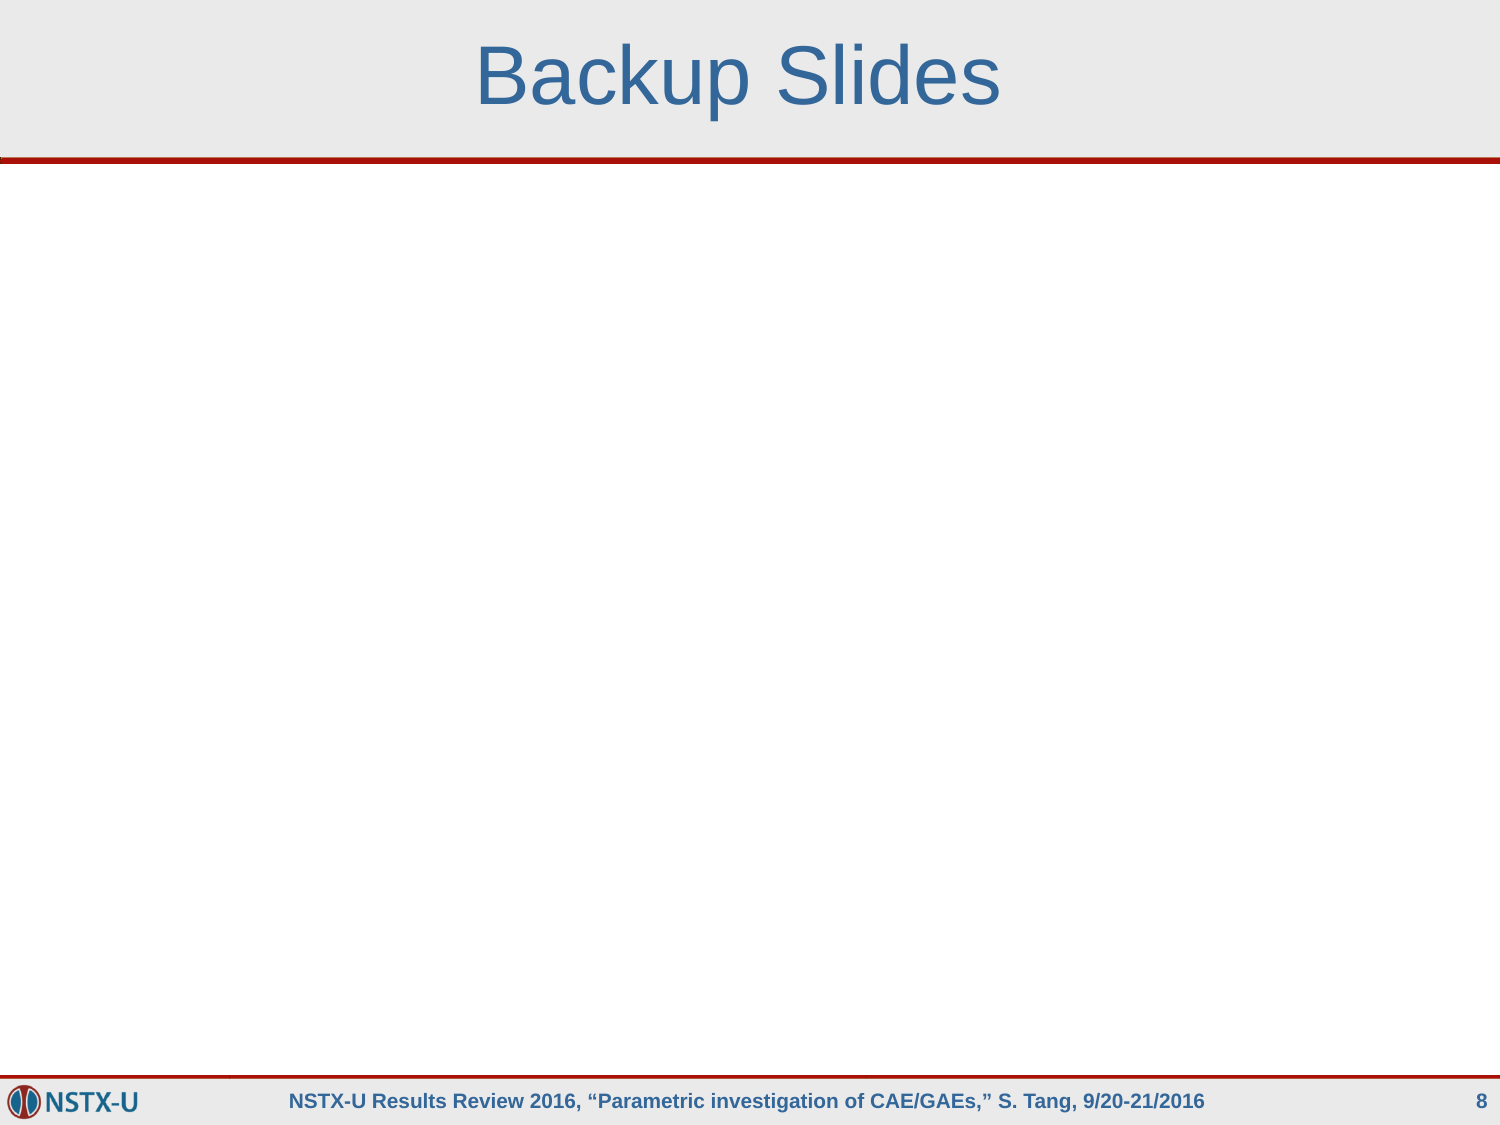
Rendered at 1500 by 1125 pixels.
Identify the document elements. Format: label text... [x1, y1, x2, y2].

title Backup Slides [0, 0, 1500, 158]
picture [0, 1075, 1500, 1125]
picture [0, 158, 1500, 164]
